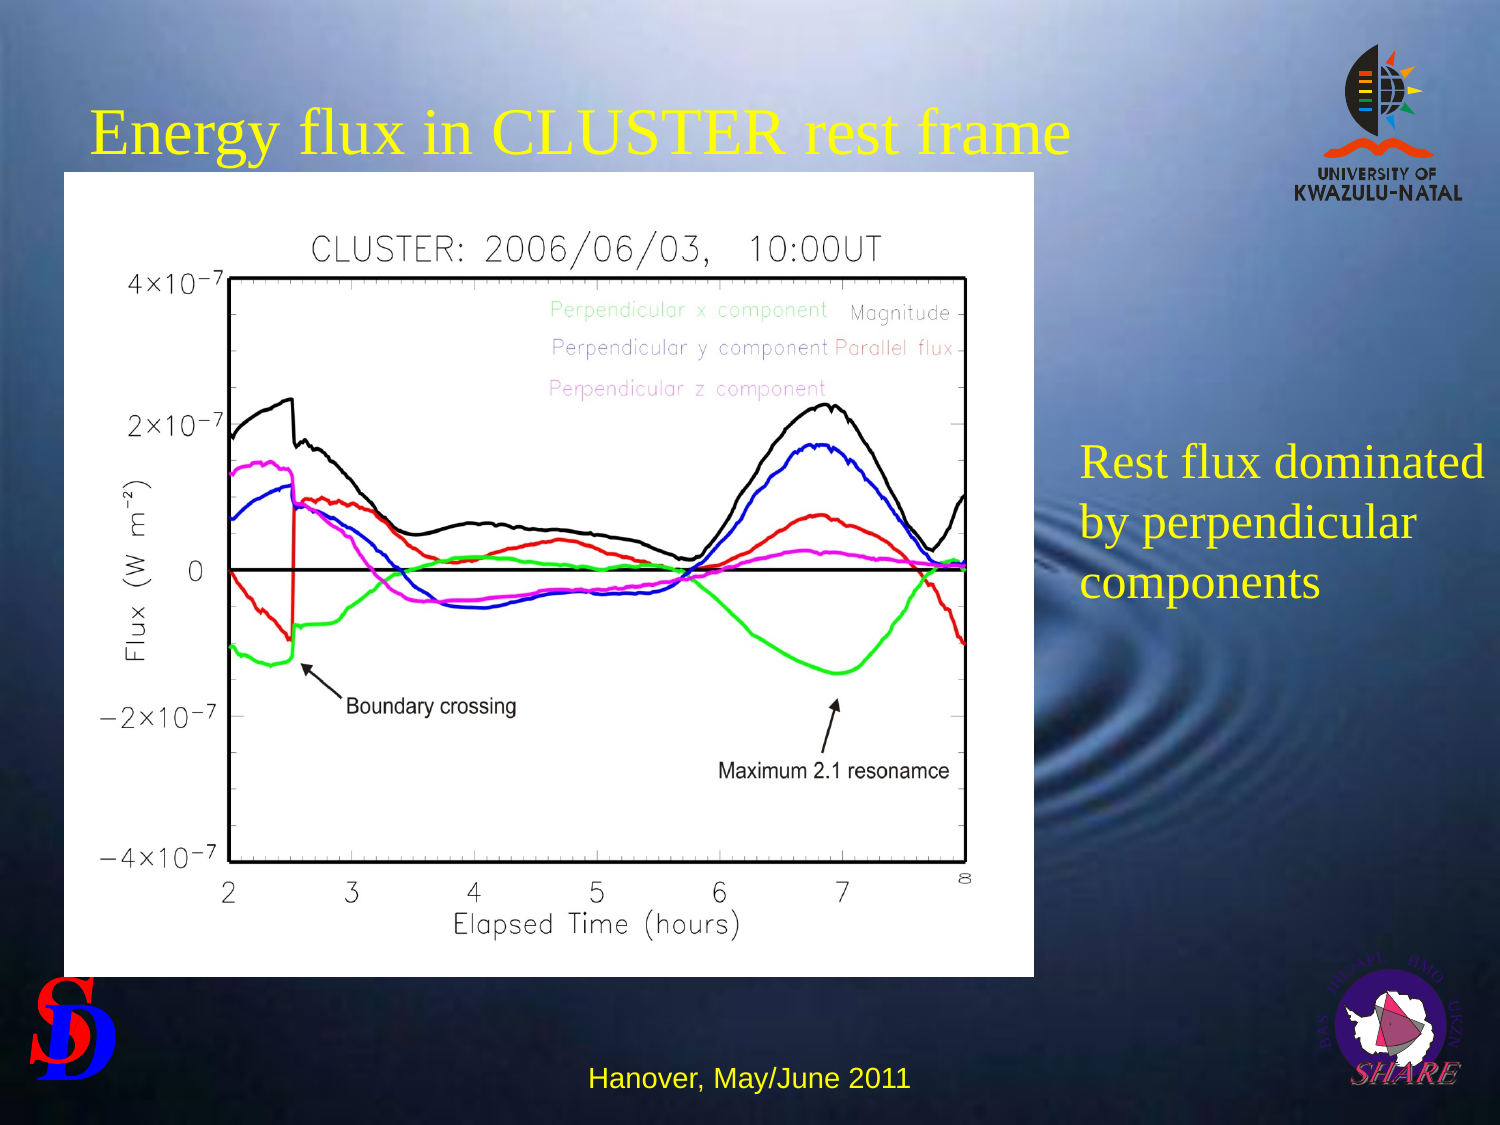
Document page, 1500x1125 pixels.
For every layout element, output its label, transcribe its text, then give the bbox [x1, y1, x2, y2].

picture [0, 0, 1500, 1125]
text_box [64, 172, 1034, 976]
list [100, 231, 971, 941]
text_box Rest flux dominated by perpendicular components [1064, 420, 1500, 616]
title Energy flux in CLUSTER rest frame [74, 47, 1425, 209]
text_box Hanover, May/June 2011 [512, 1024, 988, 1103]
